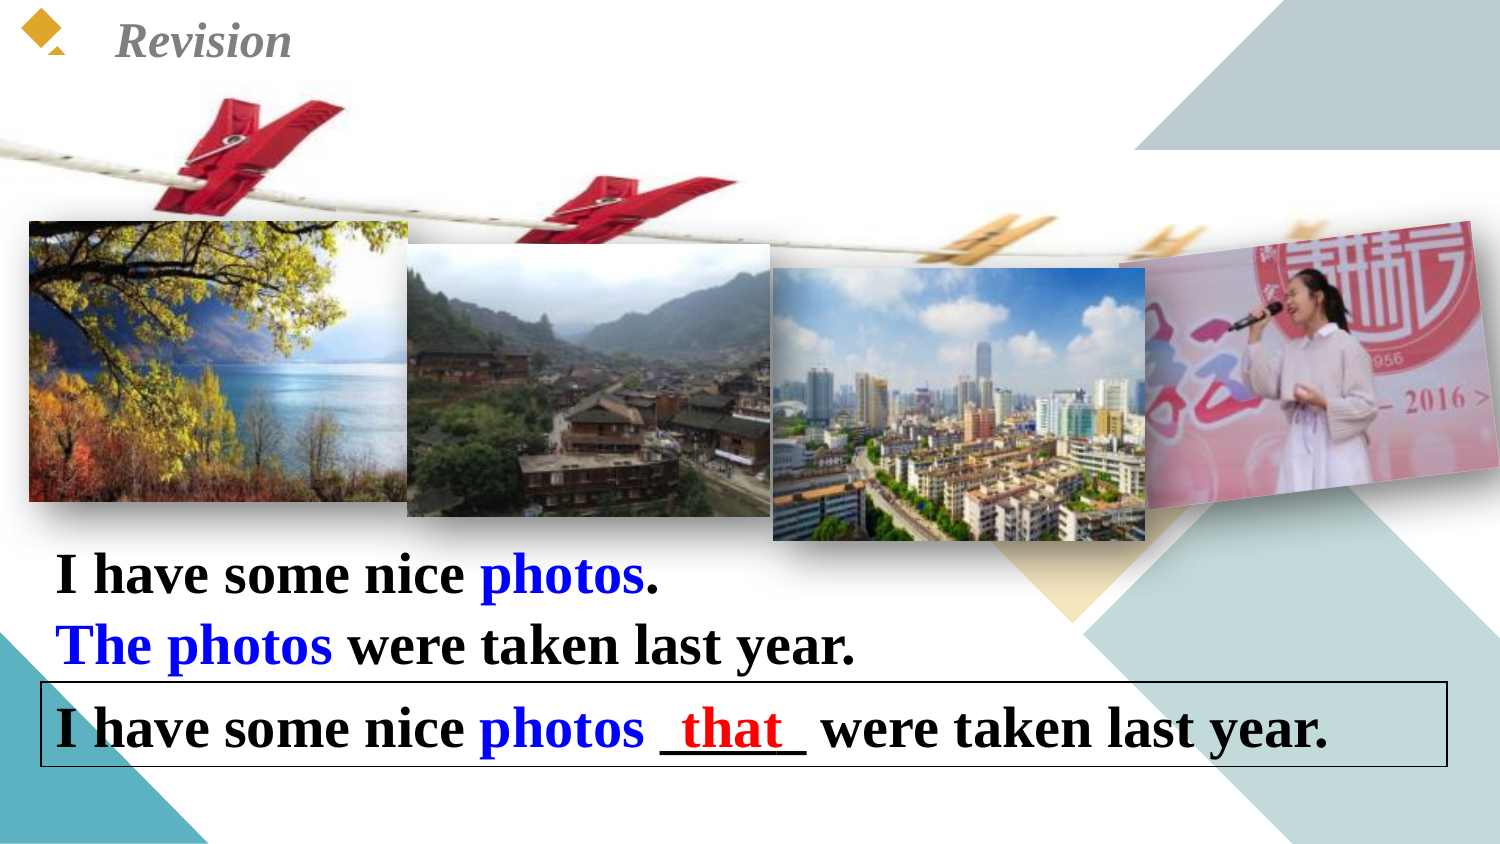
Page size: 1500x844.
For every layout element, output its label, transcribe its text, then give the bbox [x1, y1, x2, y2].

text_box I have some nice photos _____ were taken last year. [41, 681, 667, 767]
text_box I have some nice photos. [41, 528, 804, 613]
text_box I have some nice photos _____ were taken last year. [810, 681, 1447, 767]
picture [0, 55, 1500, 541]
text_box The photos were taken last year. [41, 598, 986, 681]
text_box that [667, 681, 810, 767]
text_box Revision [100, 0, 455, 55]
